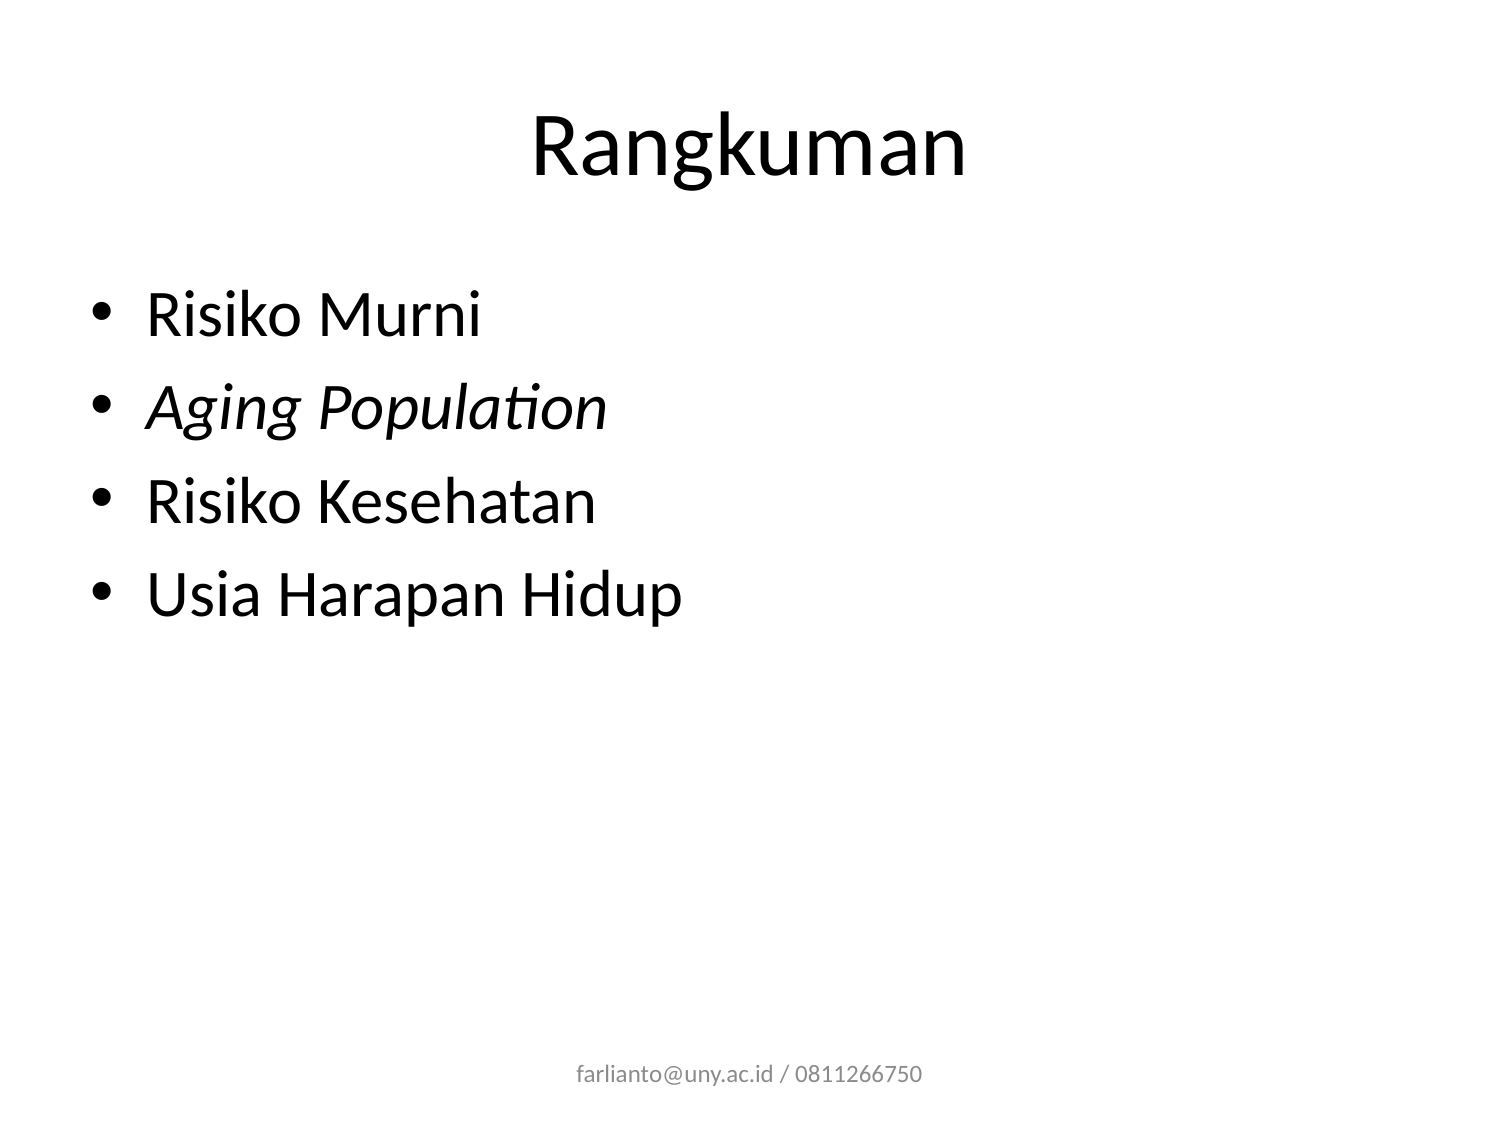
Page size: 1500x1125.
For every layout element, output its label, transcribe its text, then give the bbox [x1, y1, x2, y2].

list Risiko Murni Aging Population Risiko Kesehatan Usia Harapan Hidup [75, 262, 1425, 1005]
footer farlianto@uny.ac.id / 0811266750 [512, 1042, 988, 1103]
title Rangkuman [75, 45, 1425, 233]
